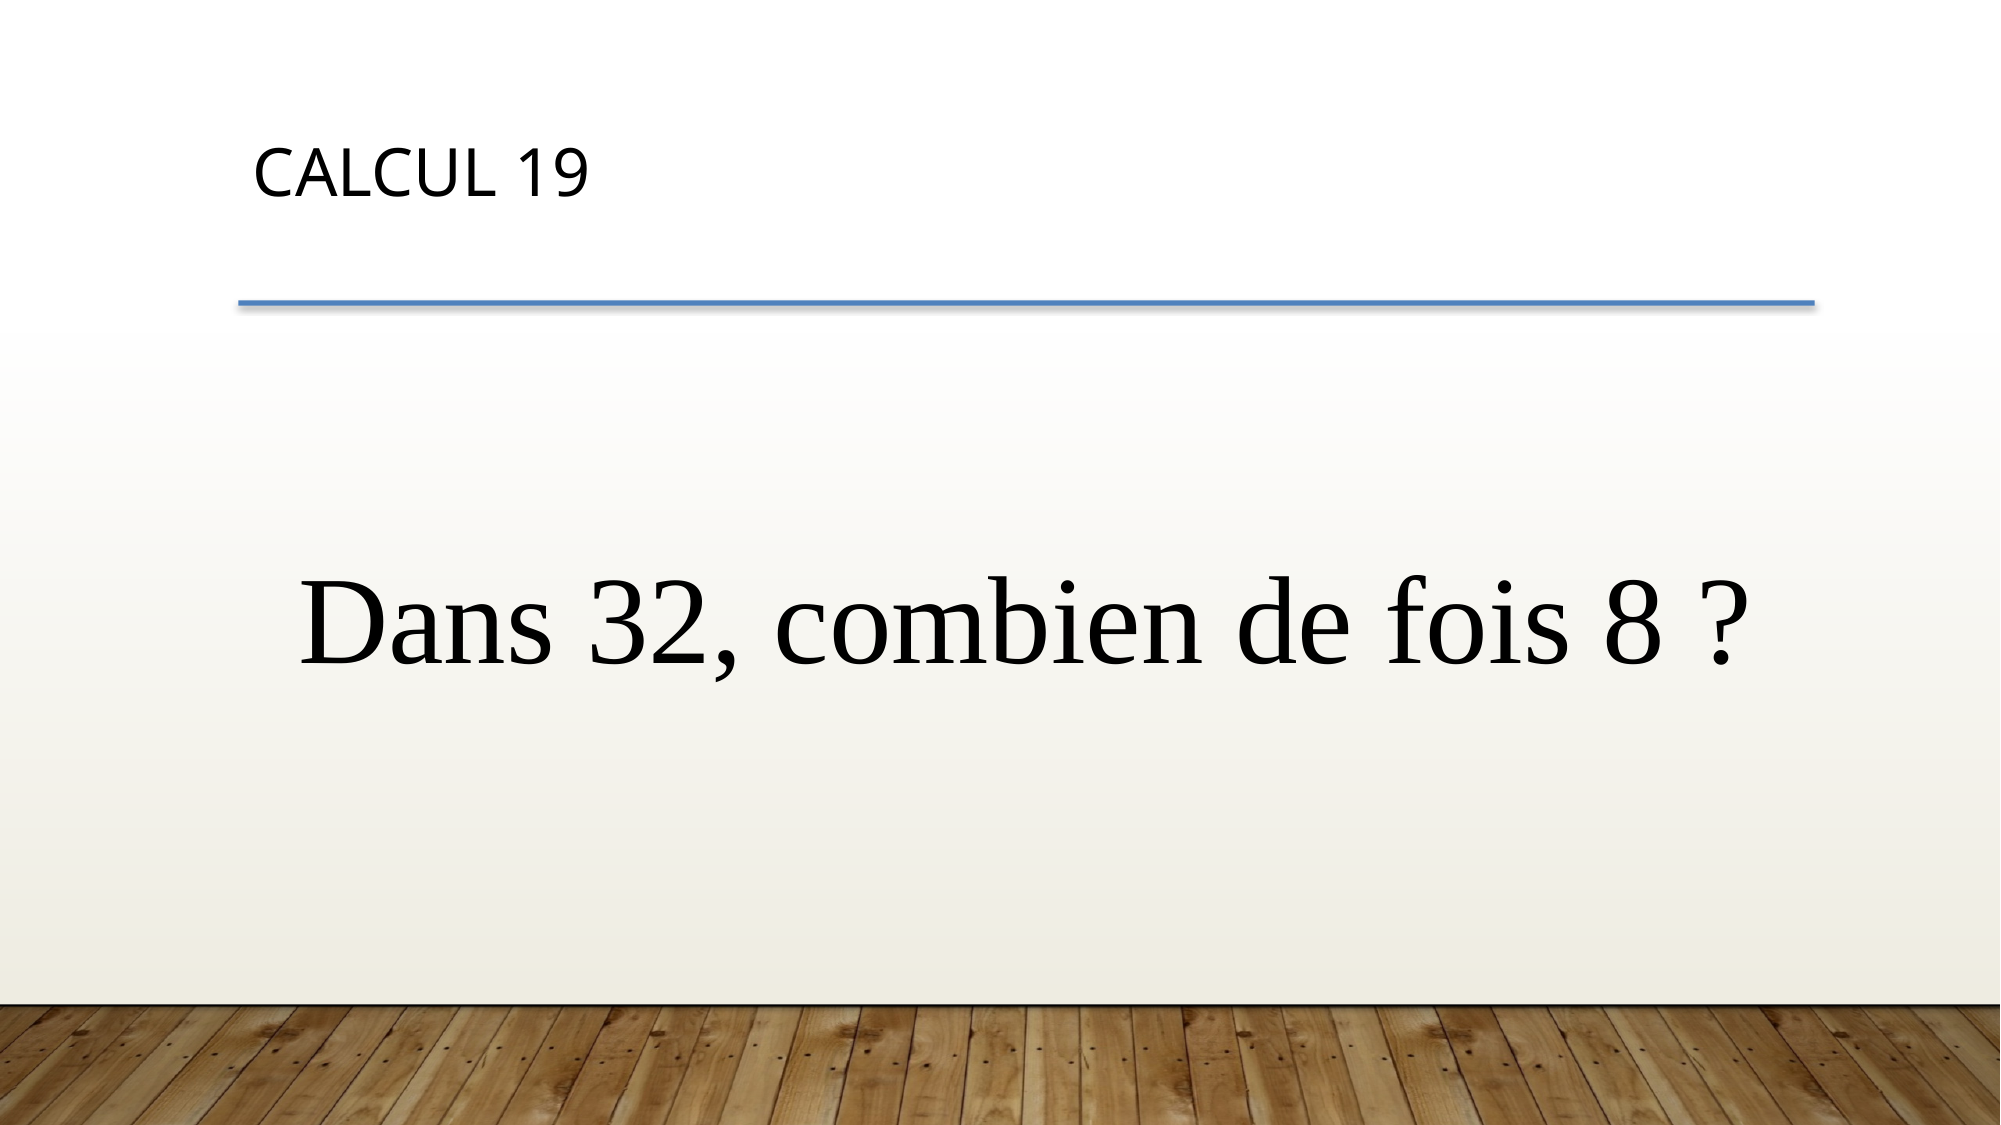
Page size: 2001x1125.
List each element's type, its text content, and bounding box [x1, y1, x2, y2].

text_box Dans 32, combien de fois 8 ? [238, 330, 1814, 897]
picture [0, 1007, 2000, 1125]
text_box CALCUL 19 [238, 131, 1814, 304]
